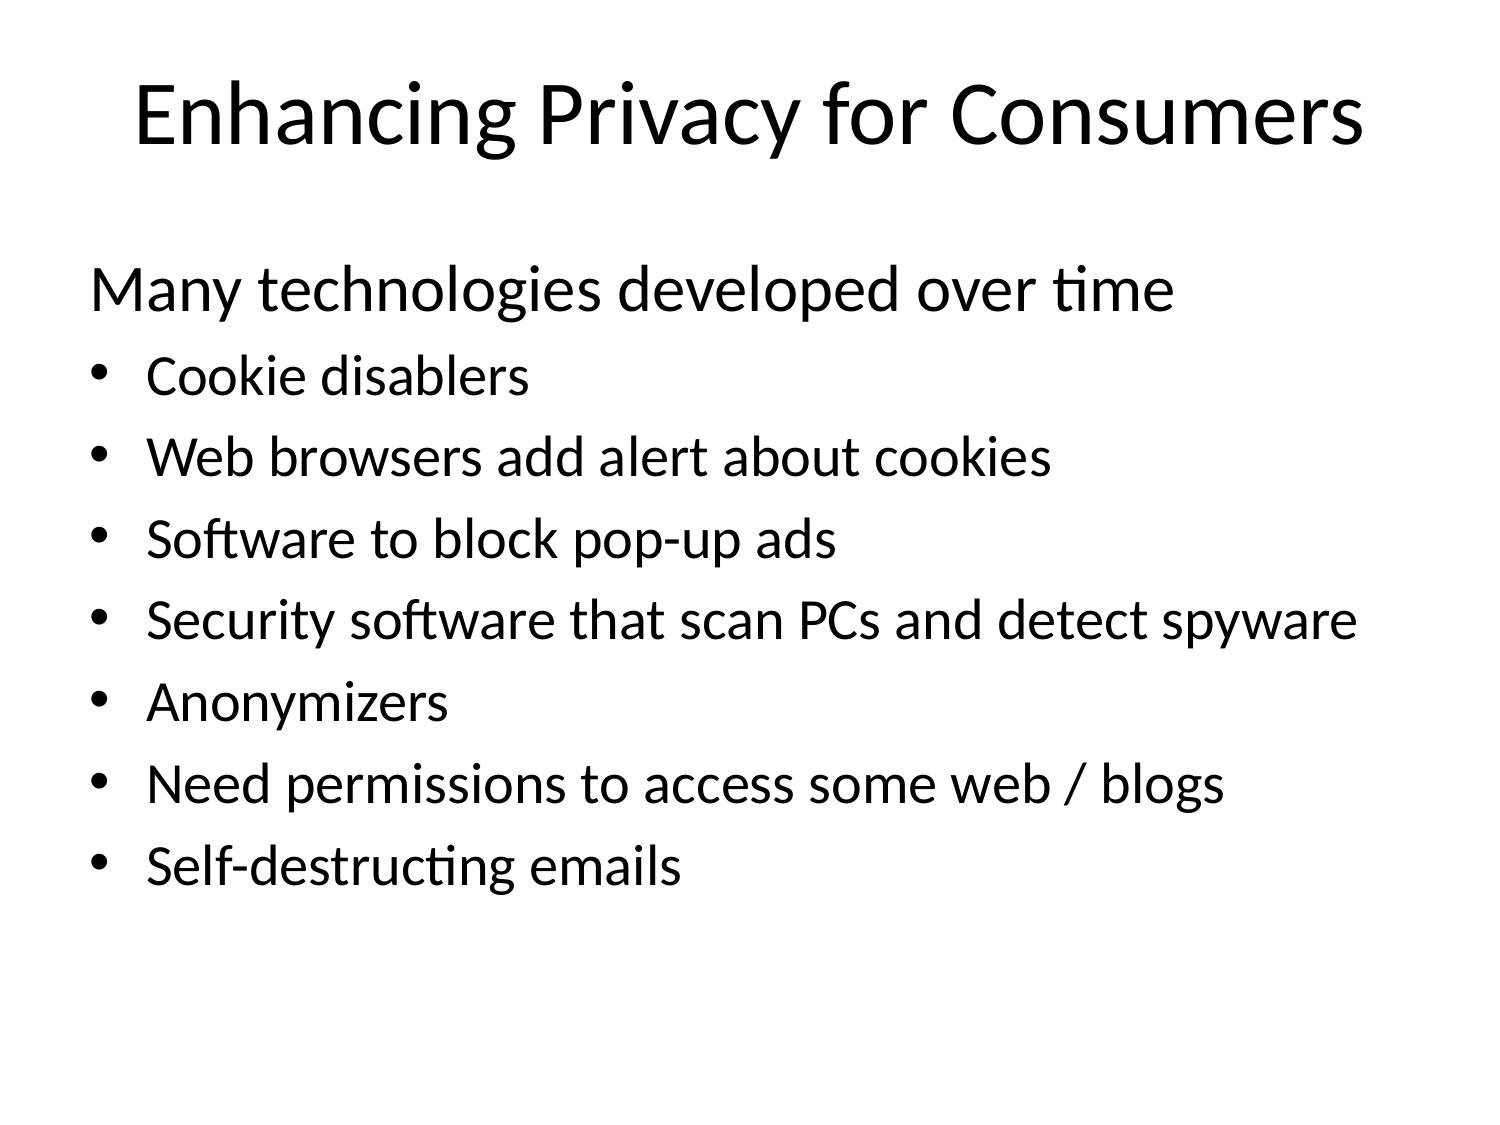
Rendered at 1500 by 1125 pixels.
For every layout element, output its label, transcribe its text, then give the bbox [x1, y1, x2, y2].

list Many technologies developed over time Cookie disablers Web browsers add alert about cookies Software to block pop-up ads Security software that scan PCs and detect spyware Anonymizers Need permissions to access some web / blogs Self-destructing emails [75, 237, 1438, 969]
title Enhancing Privacy for Consumers [75, 45, 1425, 233]
